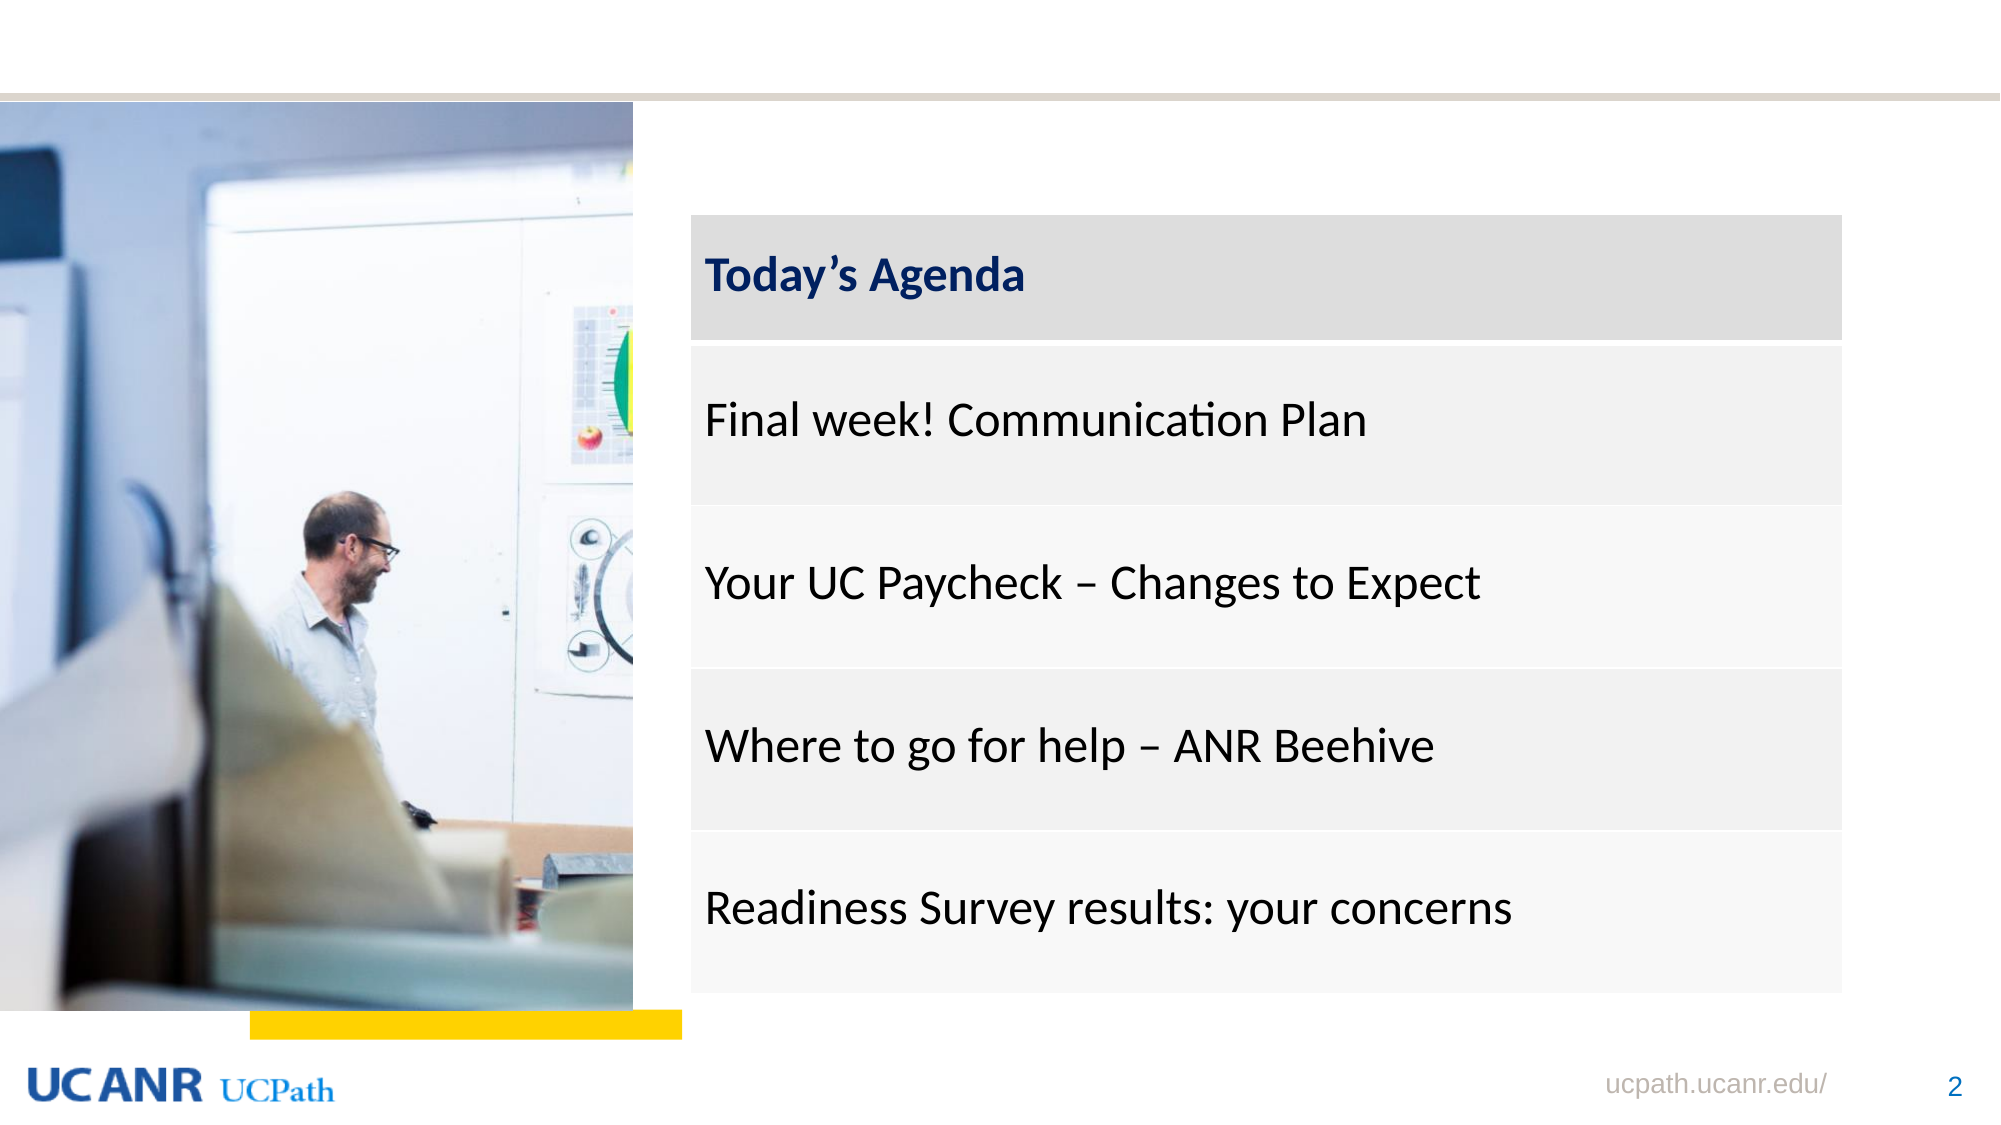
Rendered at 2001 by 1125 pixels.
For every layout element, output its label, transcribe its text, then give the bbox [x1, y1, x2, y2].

table_cell Where to go for help – ANR Beehive [691, 669, 1842, 830]
text_box [249, 1009, 683, 1040]
text_box [1380, 1048, 1731, 1108]
text_box [0, 102, 633, 1011]
title Agenda [99, 44, 1900, 233]
table_cell Your UC Paycheck – Changes to Expect [691, 506, 1842, 667]
table_header Today’s Agenda [691, 215, 1842, 340]
table_cell Final week! Communication Plan [691, 346, 1842, 505]
picture [0, 1058, 2000, 1125]
table_cell Readiness Survey results: your concerns [691, 832, 1842, 993]
